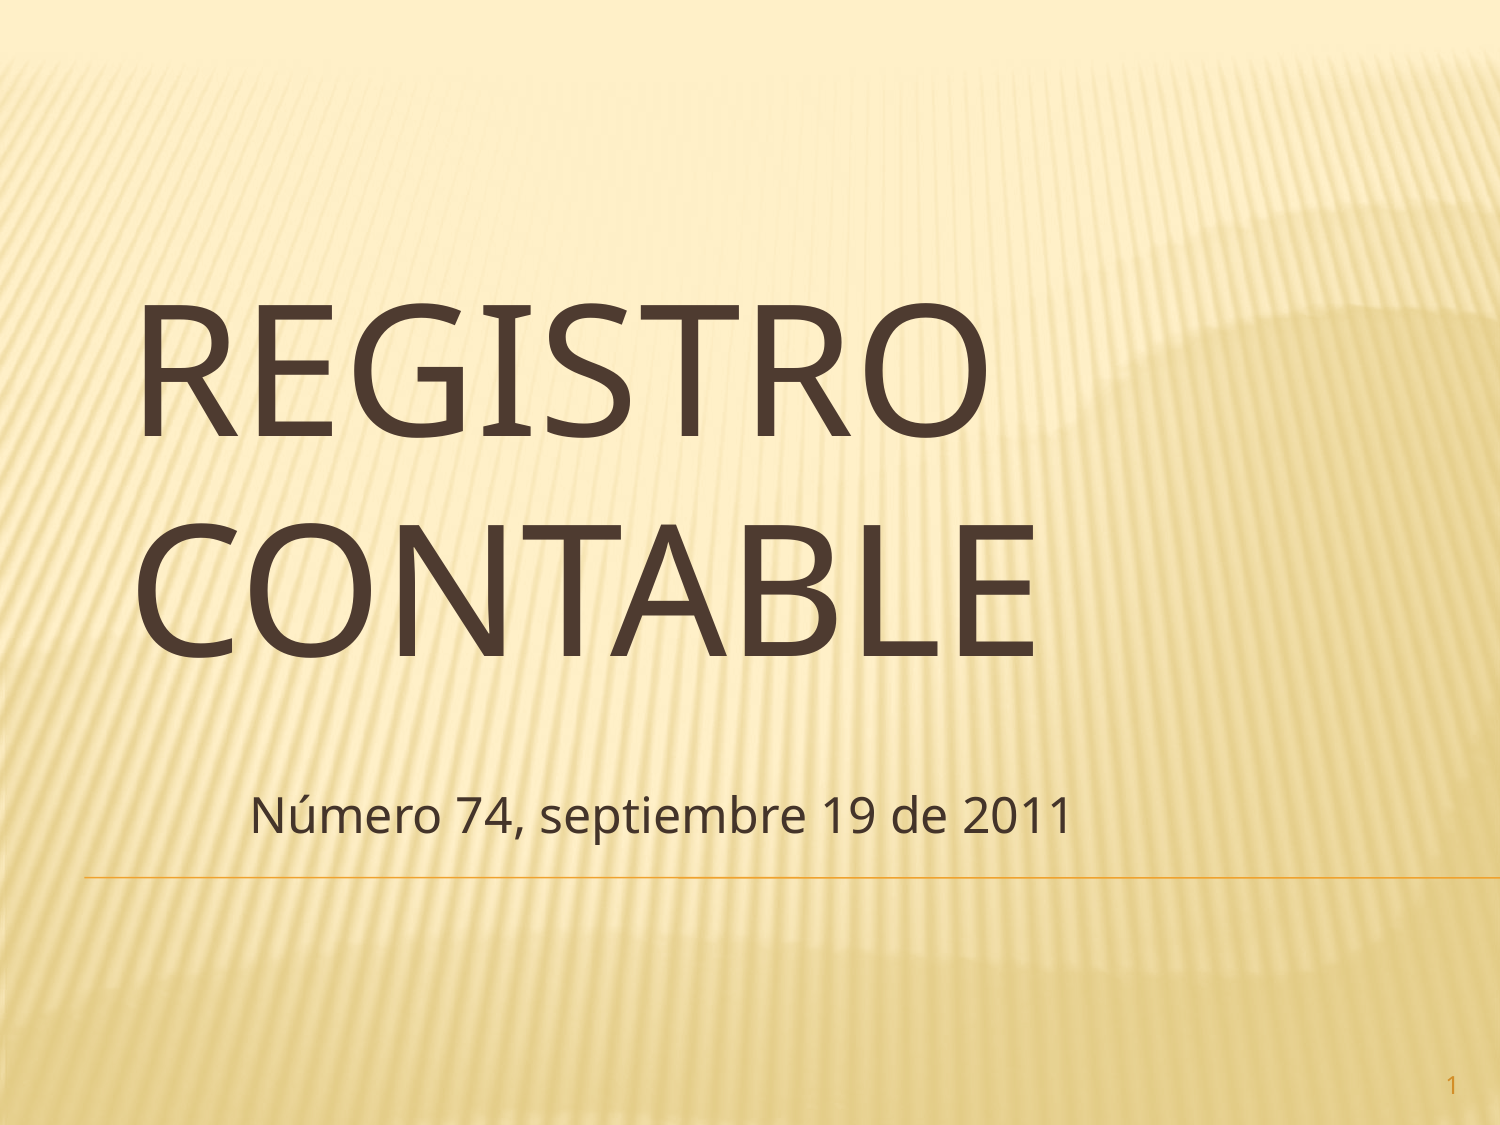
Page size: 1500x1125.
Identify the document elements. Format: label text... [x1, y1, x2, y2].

slide_number 1 [1350, 1061, 1475, 1103]
subtitle Número 74, septiembre 19 de 2011 [234, 750, 1285, 851]
title Registro contable [112, 246, 1388, 704]
